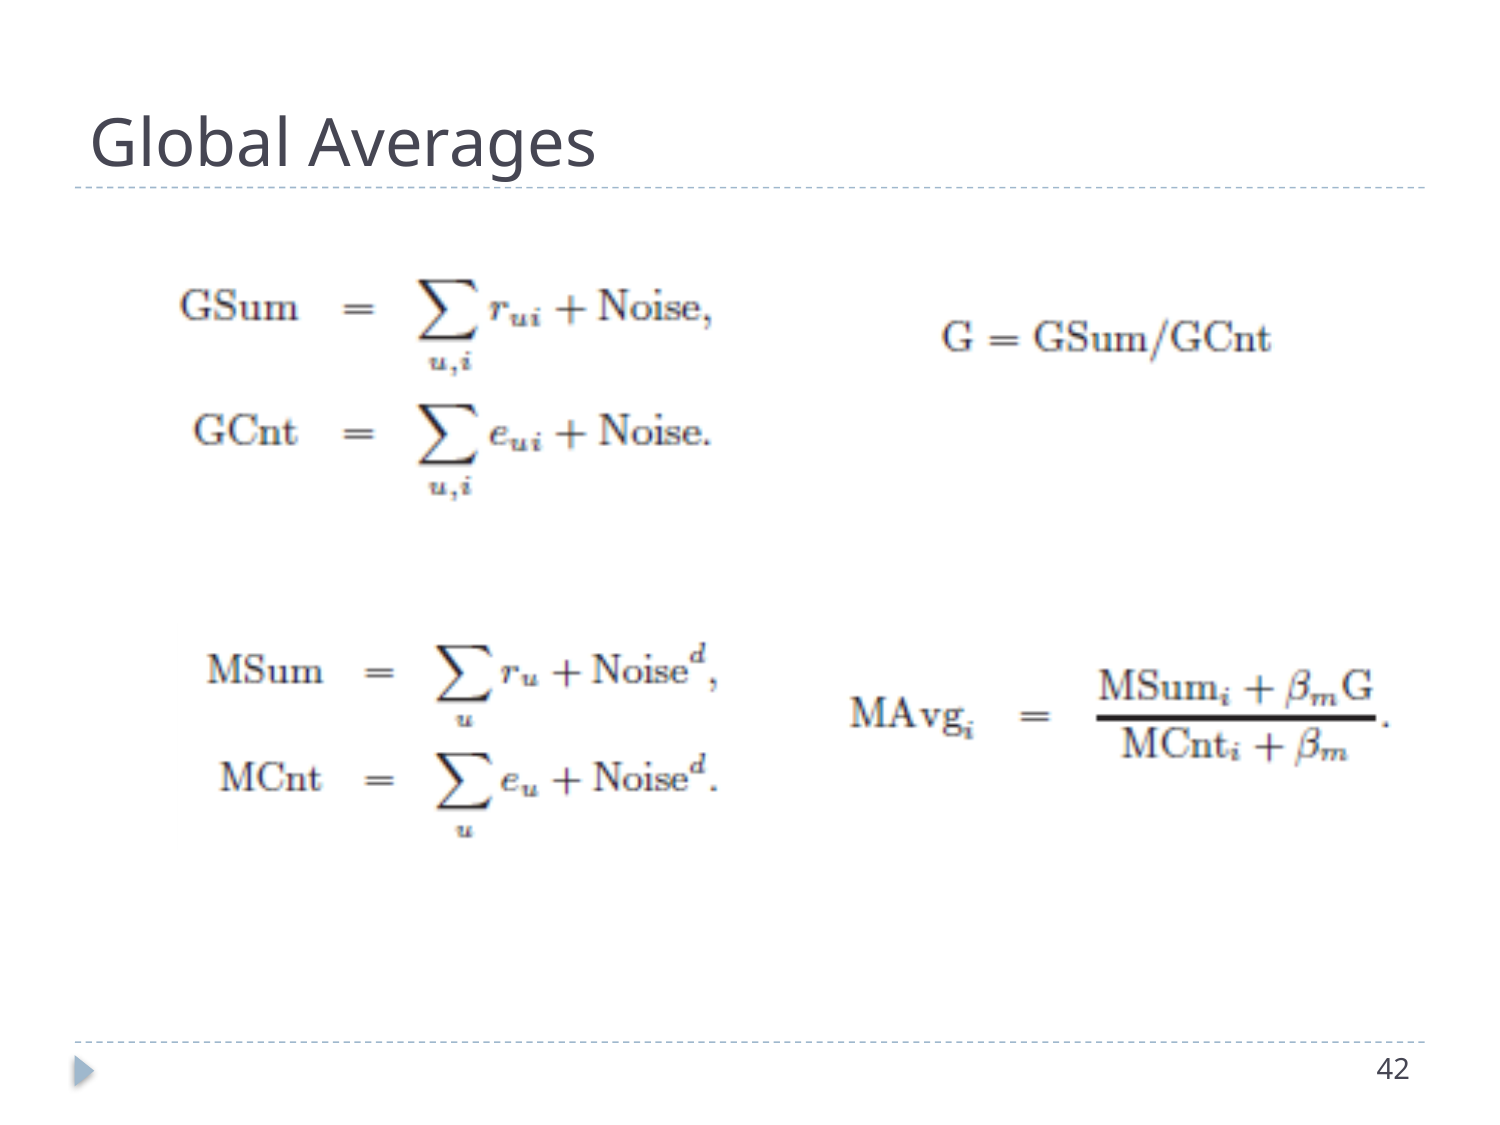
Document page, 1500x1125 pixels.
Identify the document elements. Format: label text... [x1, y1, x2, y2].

picture [176, 623, 738, 851]
title Global Averages [75, 24, 1425, 188]
picture [149, 262, 769, 527]
picture [814, 649, 1426, 786]
slide_number 42 [1074, 1042, 1425, 1103]
picture [937, 297, 1276, 371]
